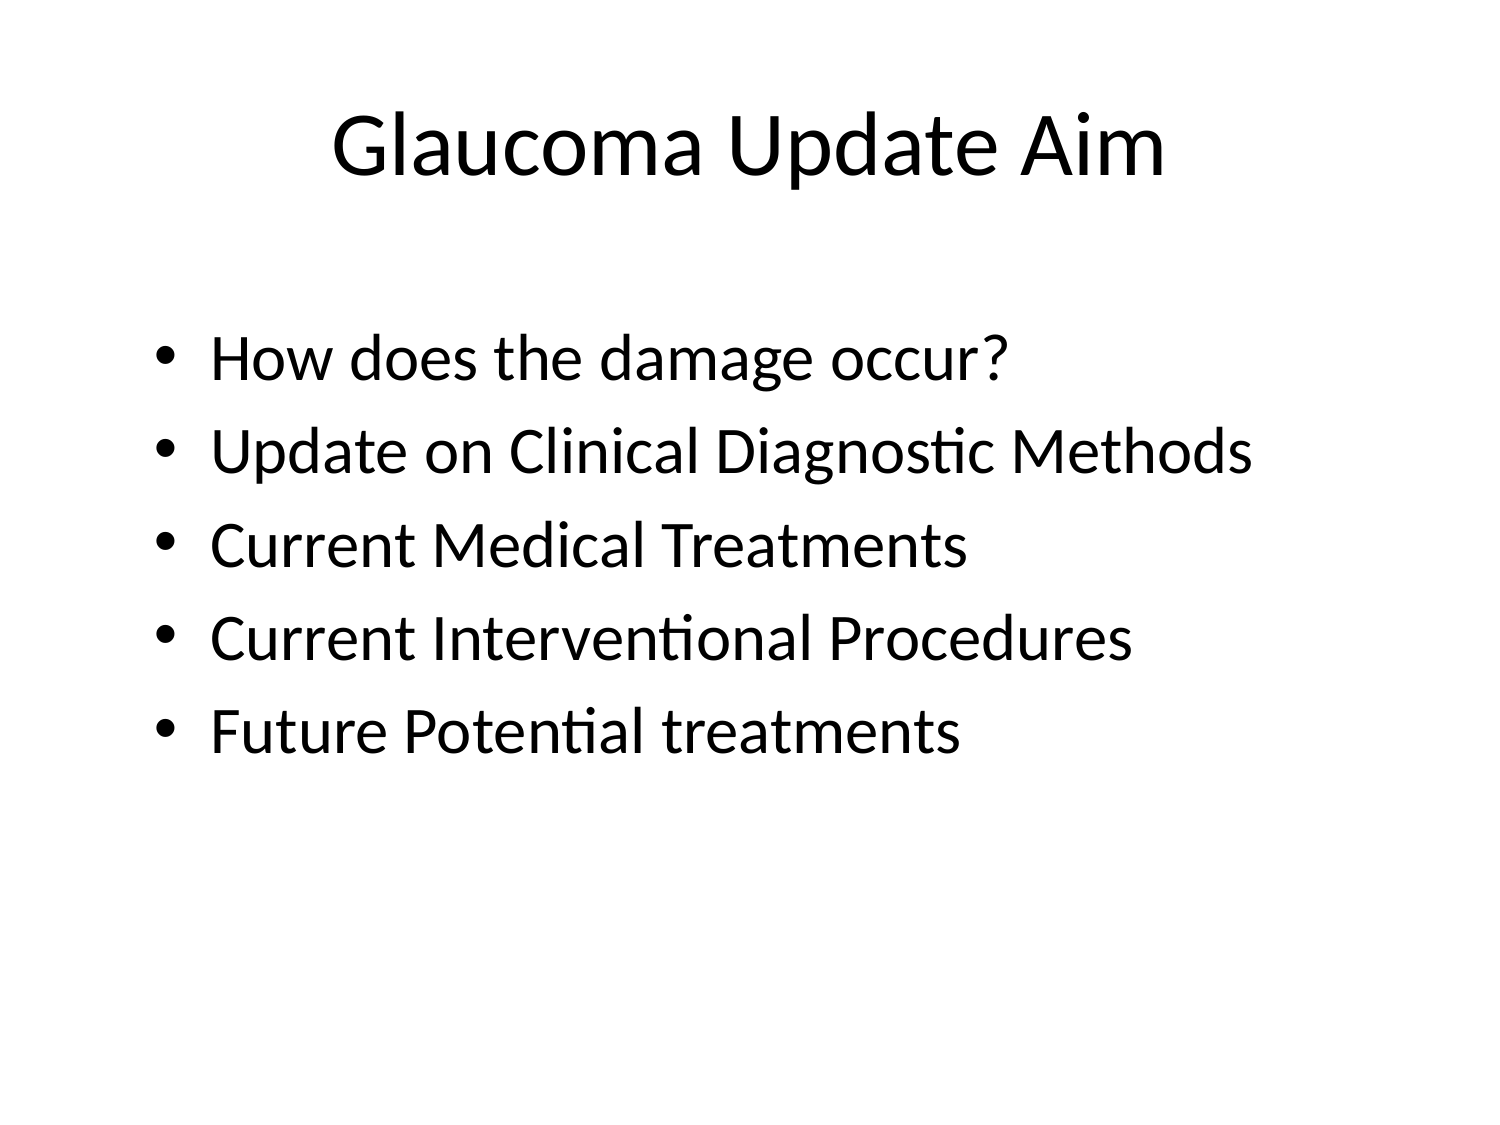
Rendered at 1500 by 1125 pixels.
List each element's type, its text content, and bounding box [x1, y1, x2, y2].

title Glaucoma Update Aim [75, 45, 1425, 233]
list How does the damage occur? Update on Clinical Diagnostic Methods Current Medical Treatments Current Interventional Procedures Future Potential treatments [138, 306, 1425, 1005]
